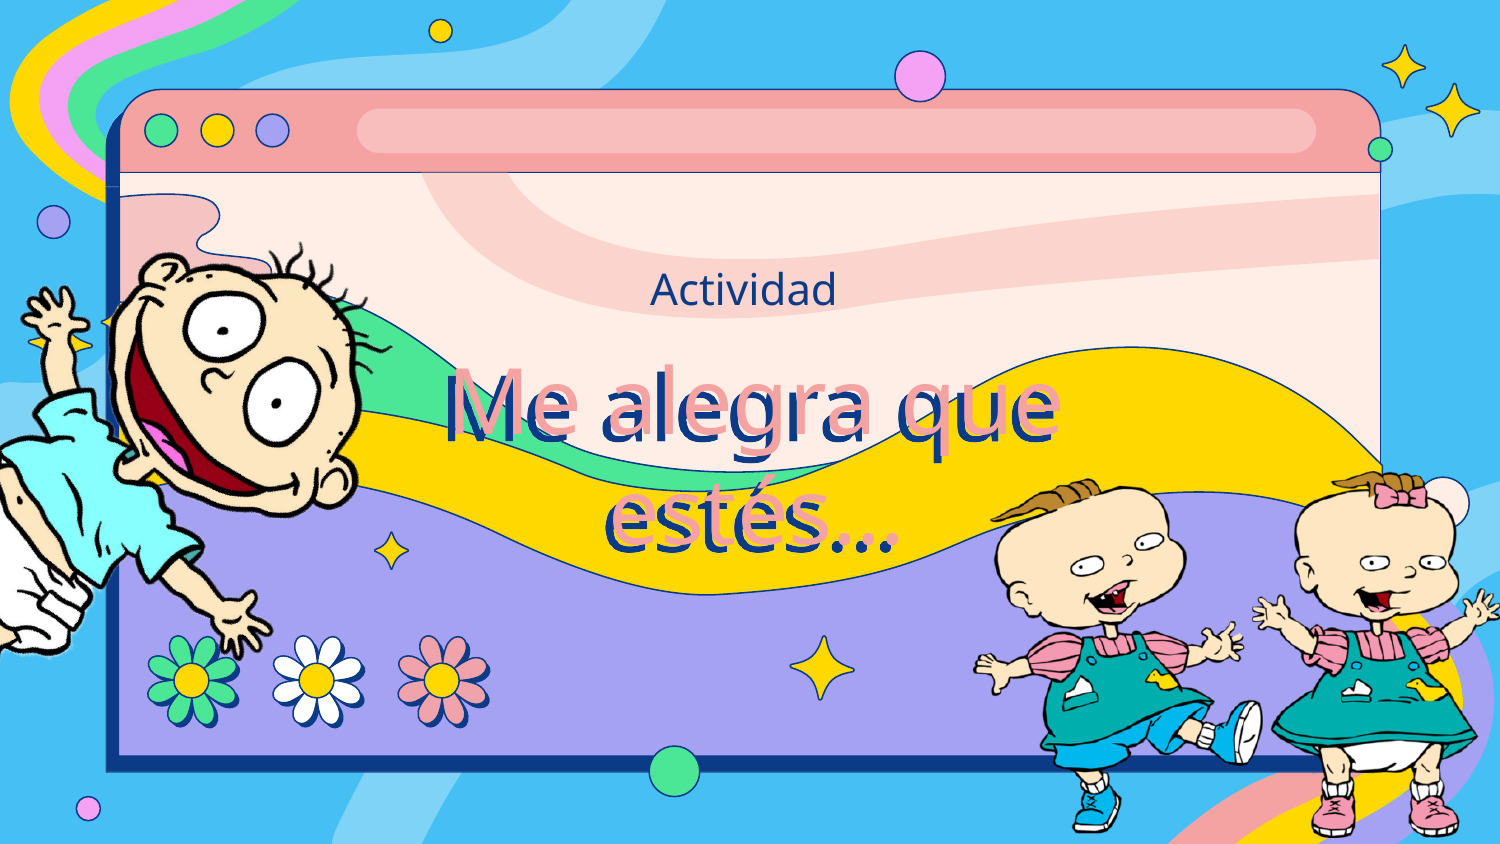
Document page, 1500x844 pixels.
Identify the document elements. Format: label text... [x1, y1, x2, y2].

picture [972, 471, 1500, 839]
text_box [790, 635, 855, 701]
title Actividad [410, 251, 1161, 324]
text_box [894, 51, 946, 102]
title Me alegra que estés… [415, 391, 1175, 515]
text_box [410, 635, 493, 729]
text_box [649, 746, 700, 797]
text_box [1368, 137, 1393, 162]
picture [0, 104, 498, 844]
